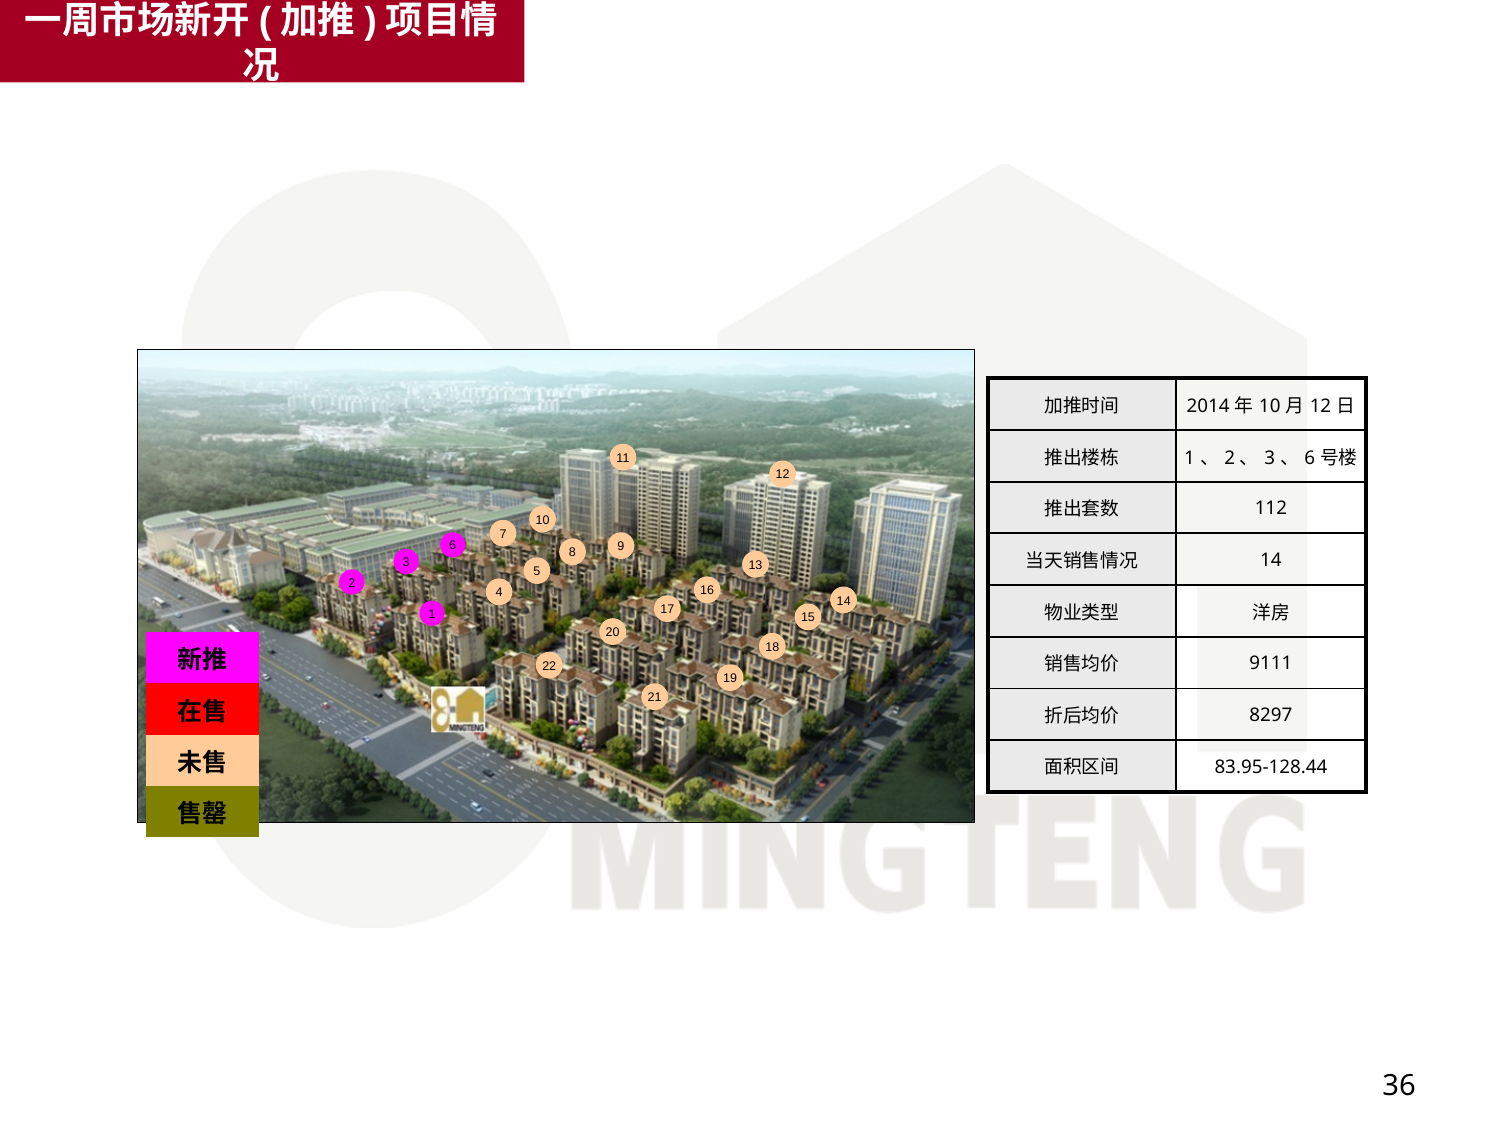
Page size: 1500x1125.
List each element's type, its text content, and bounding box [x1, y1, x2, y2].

table_cell 8297 [1177, 689, 1364, 739]
table_cell 物业类型 [990, 586, 1175, 636]
table_cell 83.95-128.44 [1177, 741, 1364, 790]
table_cell 折后均价 [990, 689, 1175, 739]
table_cell 面积区间 [990, 741, 1175, 790]
table_cell 当天销售情况 [990, 534, 1175, 584]
table_cell 推出楼栋 [990, 431, 1175, 481]
table_cell 14 [1177, 534, 1364, 584]
table_cell 1、2、3、6号楼 [1177, 431, 1364, 481]
text_box 36 [1210, 1058, 1431, 1102]
table_cell 销售均价 [990, 638, 1175, 688]
table_cell 洋房 [1177, 586, 1364, 636]
table_cell 售罄 [146, 832, 259, 837]
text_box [136, 349, 975, 823]
table_cell 112 [1177, 483, 1364, 532]
table_cell 推出套数 [990, 483, 1175, 532]
table_cell 9111 [1177, 638, 1364, 688]
table_header 加推时间 [990, 380, 1175, 429]
table_header 2014年10月12日 [1177, 380, 1364, 429]
text_box 一周市场新开(加推)项目情况 [0, 0, 525, 83]
